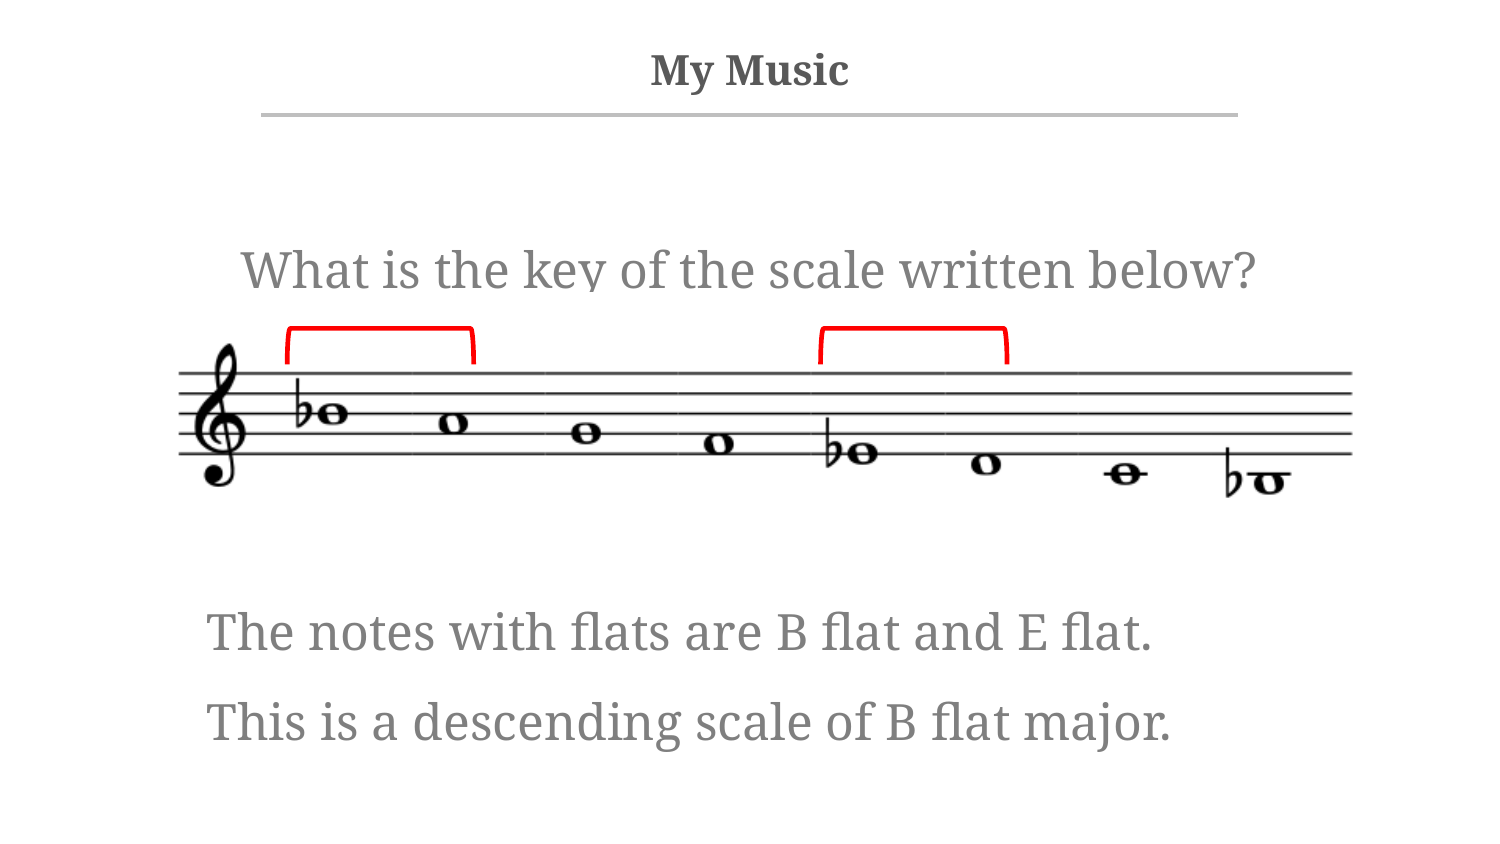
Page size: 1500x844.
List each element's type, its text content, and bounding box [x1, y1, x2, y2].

text_box The notes with flats are B flat and E flat. This is a descending scale of B flat major. [191, 562, 1265, 773]
text_box What is the key of the scale written below? [225, 200, 1299, 290]
picture [153, 292, 1371, 520]
